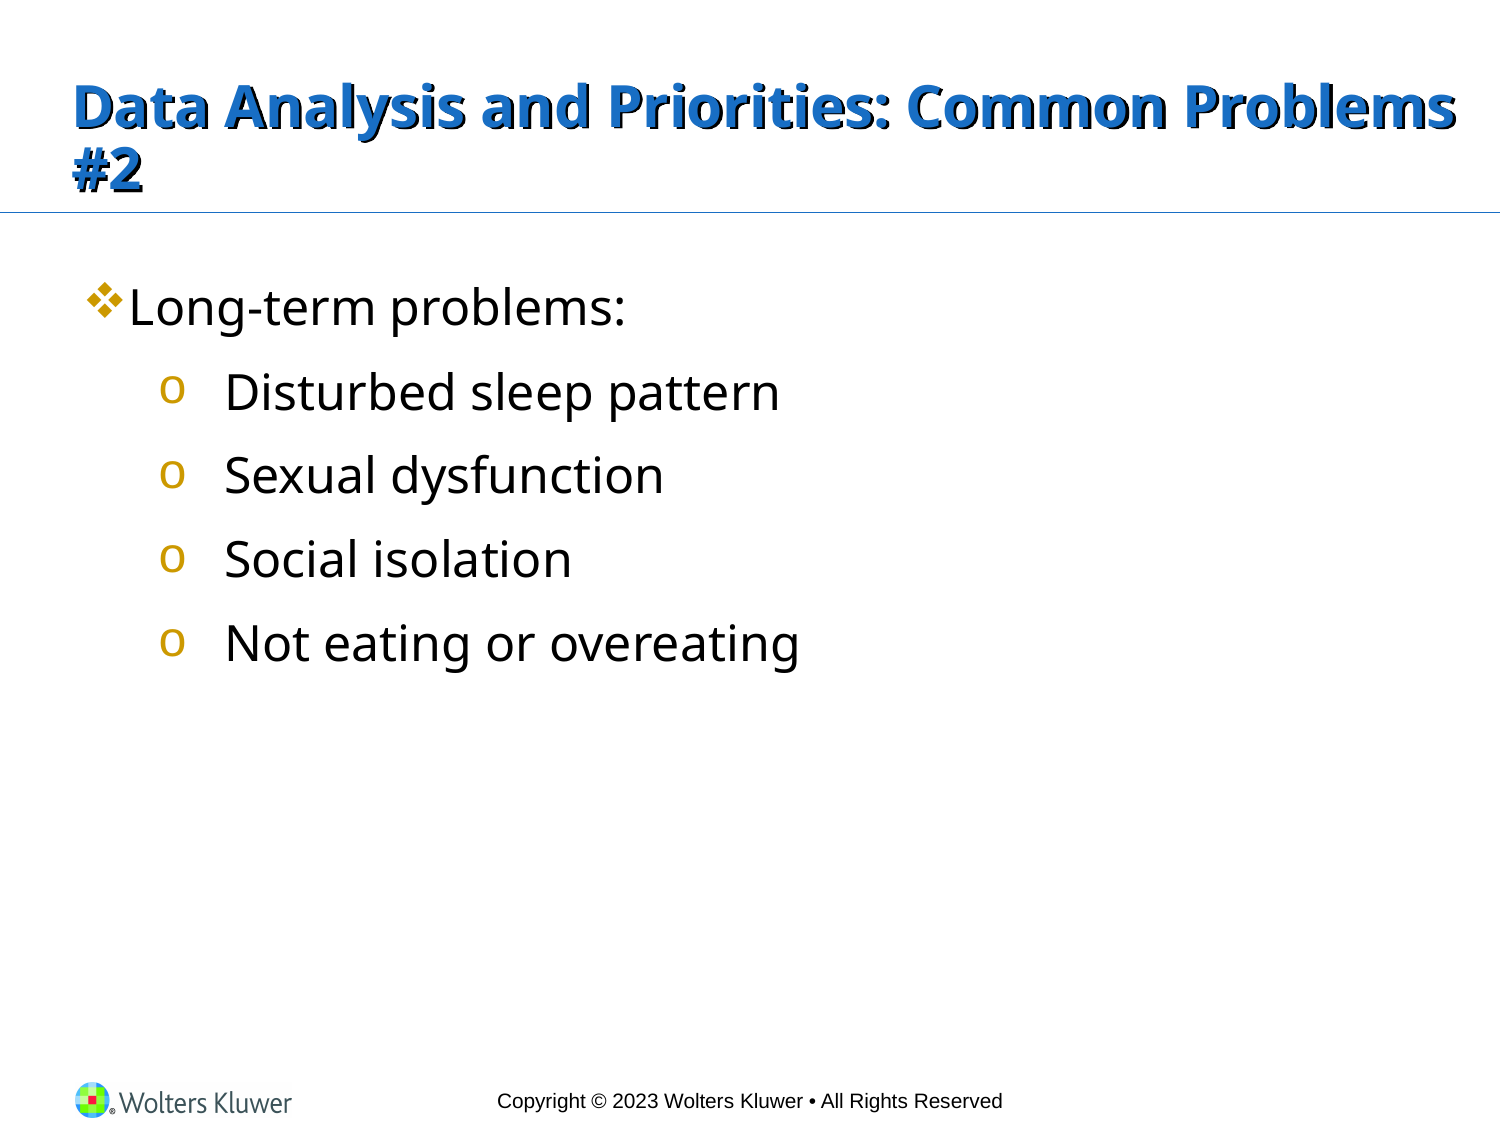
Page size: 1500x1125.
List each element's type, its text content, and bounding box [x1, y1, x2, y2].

title Data Analysis and Priorities: Common Problems #2 [71, 138, 1470, 203]
list Long-term problems: Disturbed sleep pattern Sexual dysfunction Social isolation Not eating or overeating [67, 275, 1481, 880]
picture [75, 1082, 292, 1118]
